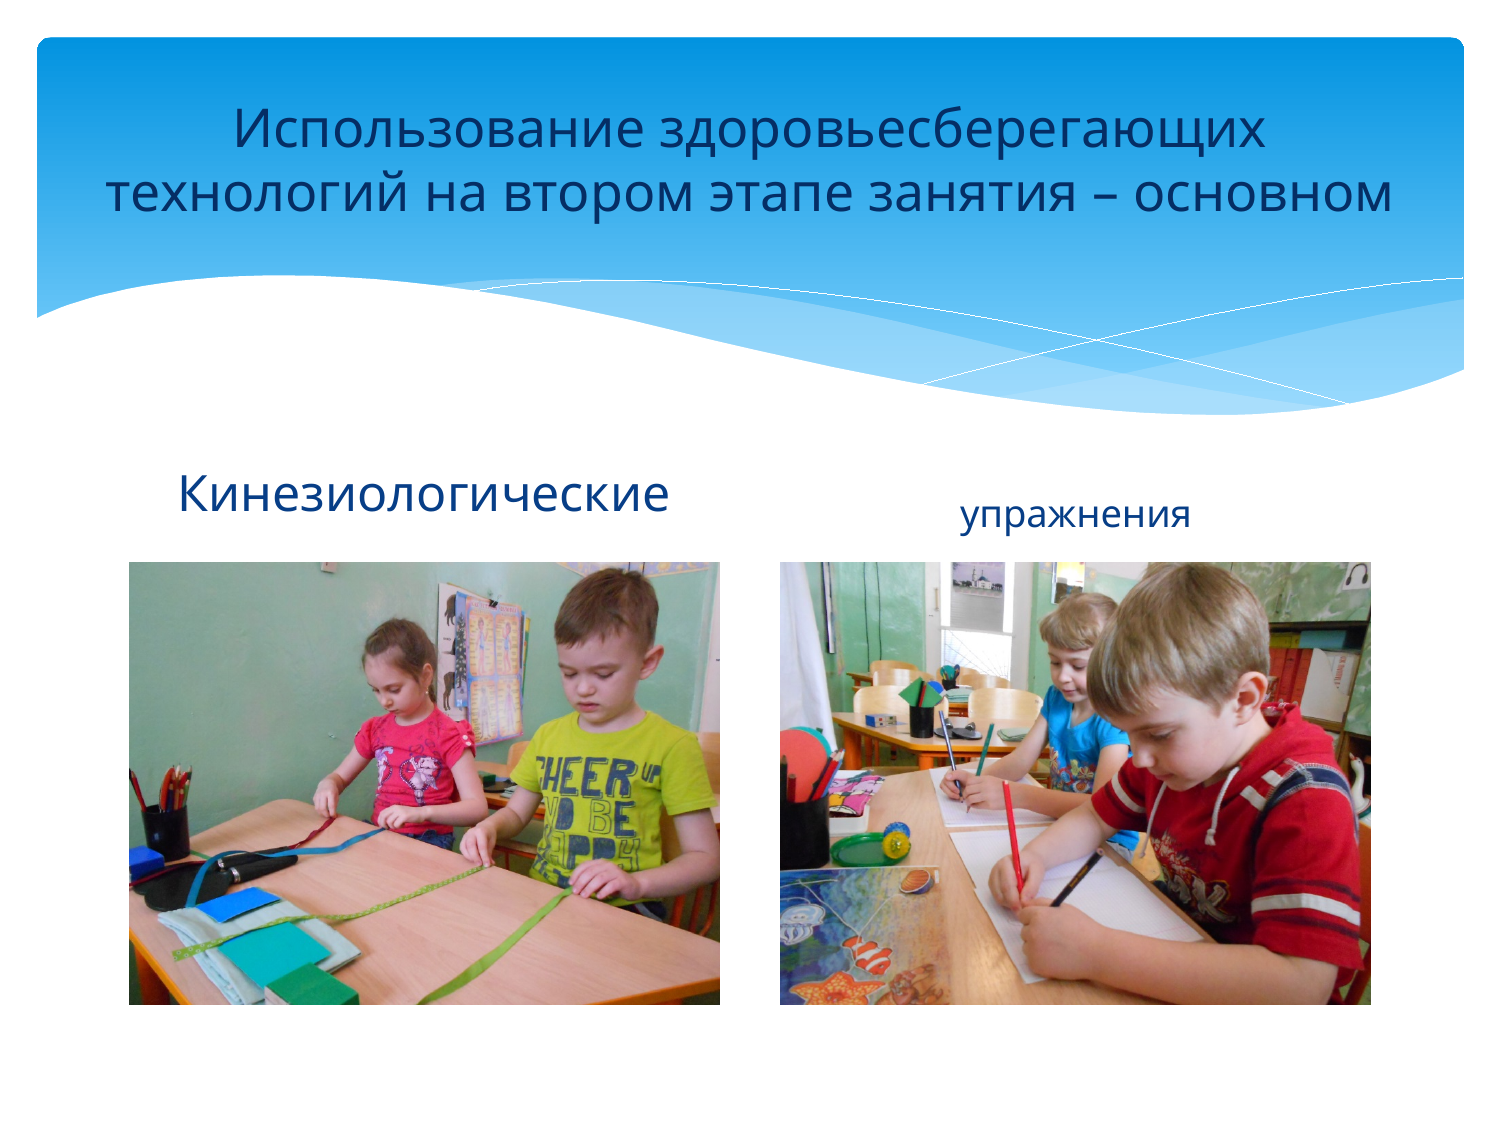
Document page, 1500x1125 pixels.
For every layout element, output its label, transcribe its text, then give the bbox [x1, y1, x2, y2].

title Использование здоровьесберегающих технологий на втором этапе занятия – основном [75, 55, 1425, 261]
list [129, 562, 720, 1006]
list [780, 562, 1371, 1006]
list упражнения [762, 439, 1390, 545]
list Кинезиологические [111, 439, 738, 545]
